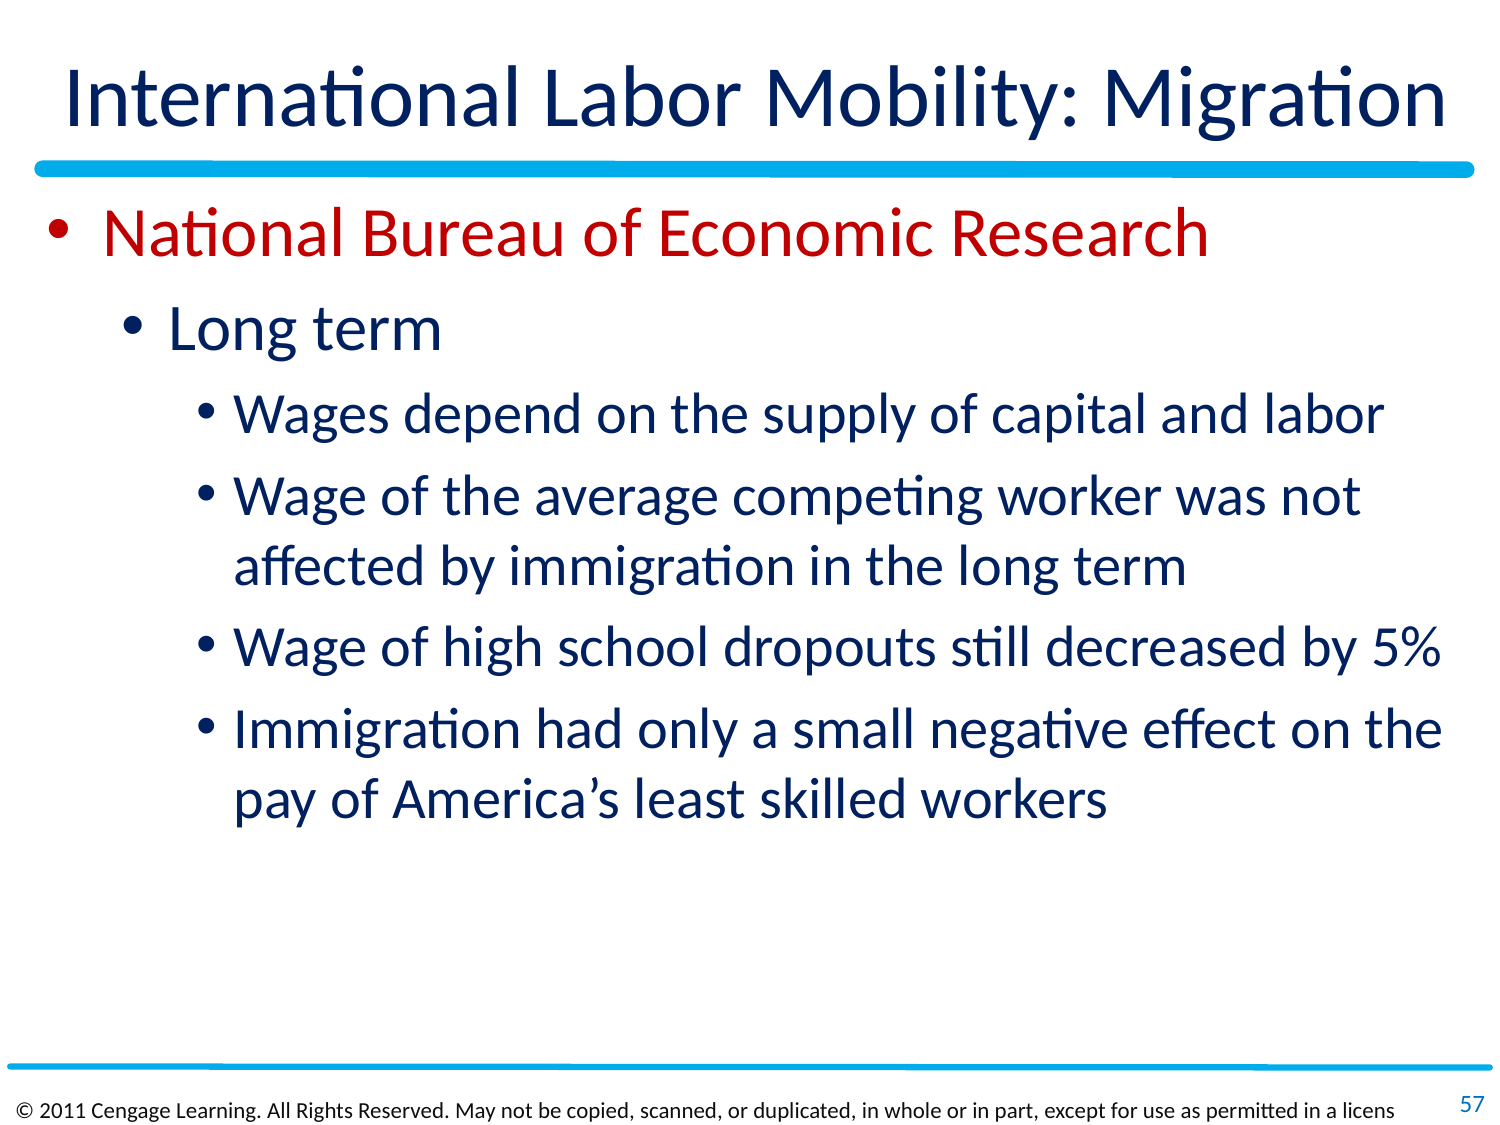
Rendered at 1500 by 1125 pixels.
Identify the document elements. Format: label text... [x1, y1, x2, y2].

footer © 2011 Cengage Learning. All Rights Reserved. May not be copied, scanned, or duplicated, in whole or in part, except for use as permitted in a license distributed with a certain product or service or otherwise on a password‐protected website for classroom use [0, 1070, 1424, 1125]
title International Labor Mobility: Migration [37, 13, 1475, 169]
list National Bureau of Economic Research Long term Wages depend on the supply of capital and labor Wage of the average competing worker was not affected by immigration in the long term Wage of high school dropouts still decreased by 5% Immigration had only a small negative effect on the pay of America’s least skilled workers [31, 178, 1475, 1079]
slide_number 57 [1425, 1065, 1500, 1125]
